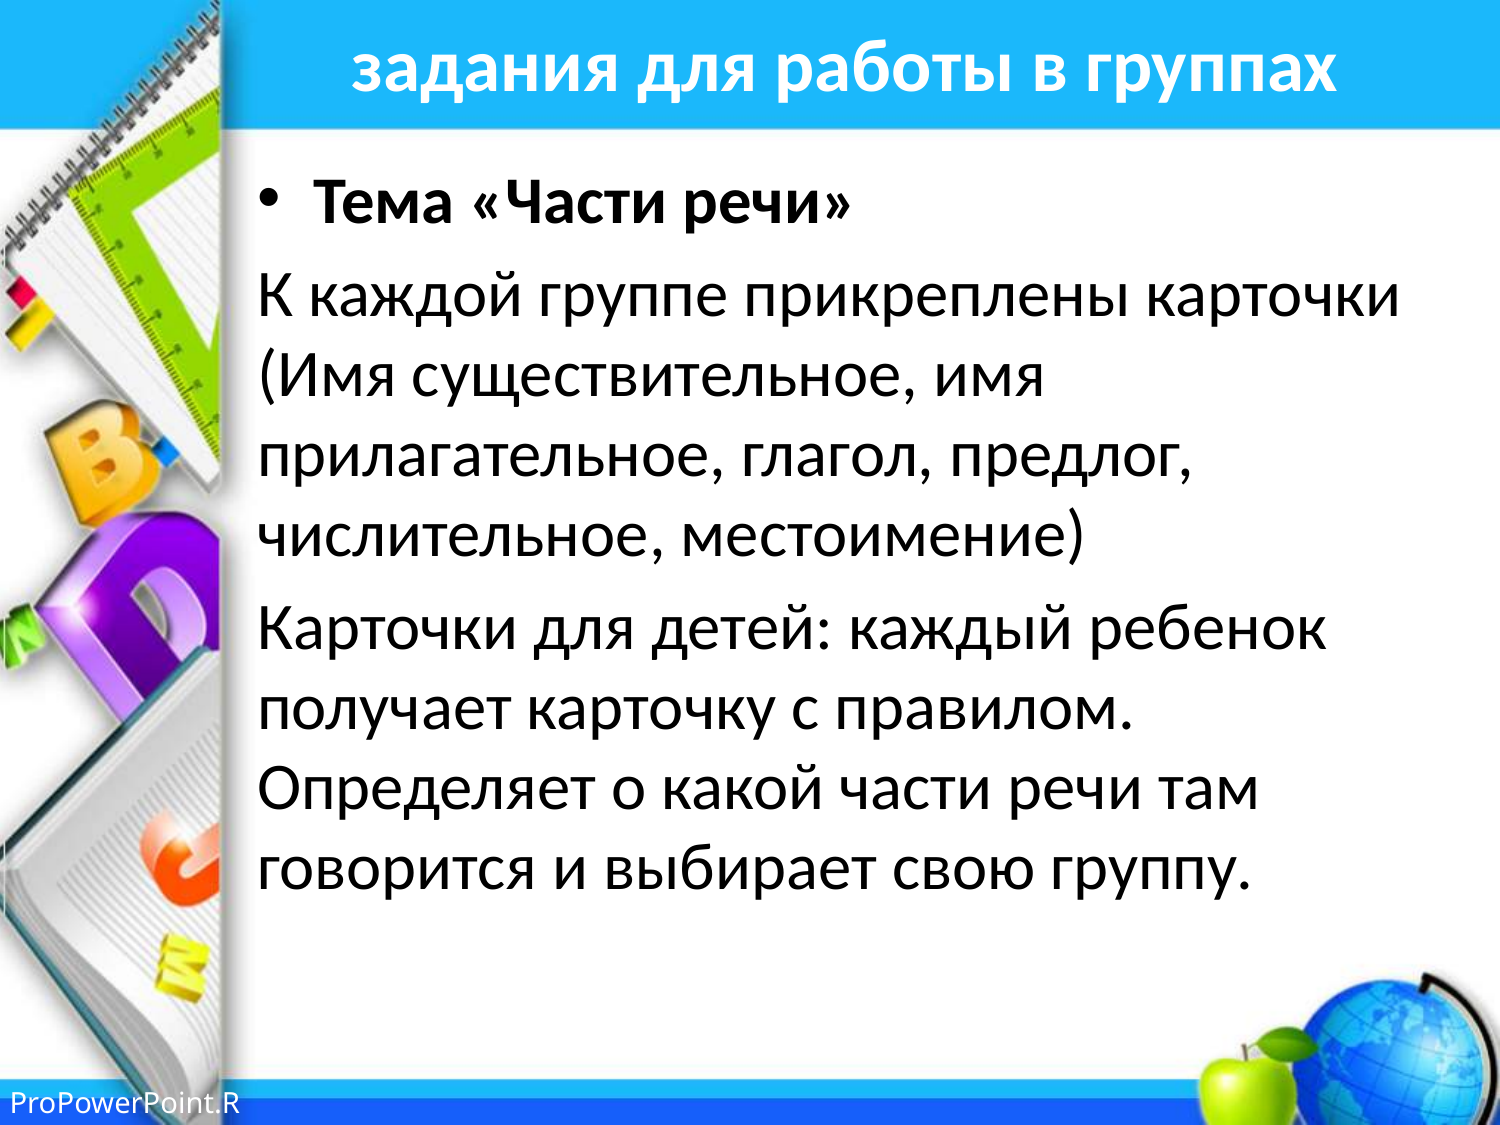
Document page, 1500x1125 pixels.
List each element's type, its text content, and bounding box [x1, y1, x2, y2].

picture [0, 0, 1500, 1125]
title задания для работы в группах [242, 19, 1449, 126]
list Тема «Части речи» К каждой группе прикреплены карточки (Имя существительное, имя прилагательное, глагол, предлог, числительное, местоимение) Карточки для детей: каждый ребенок получает карточку с правилом. Определяет о какой части речи там говорится и выбирает свою группу. [241, 148, 1426, 1071]
